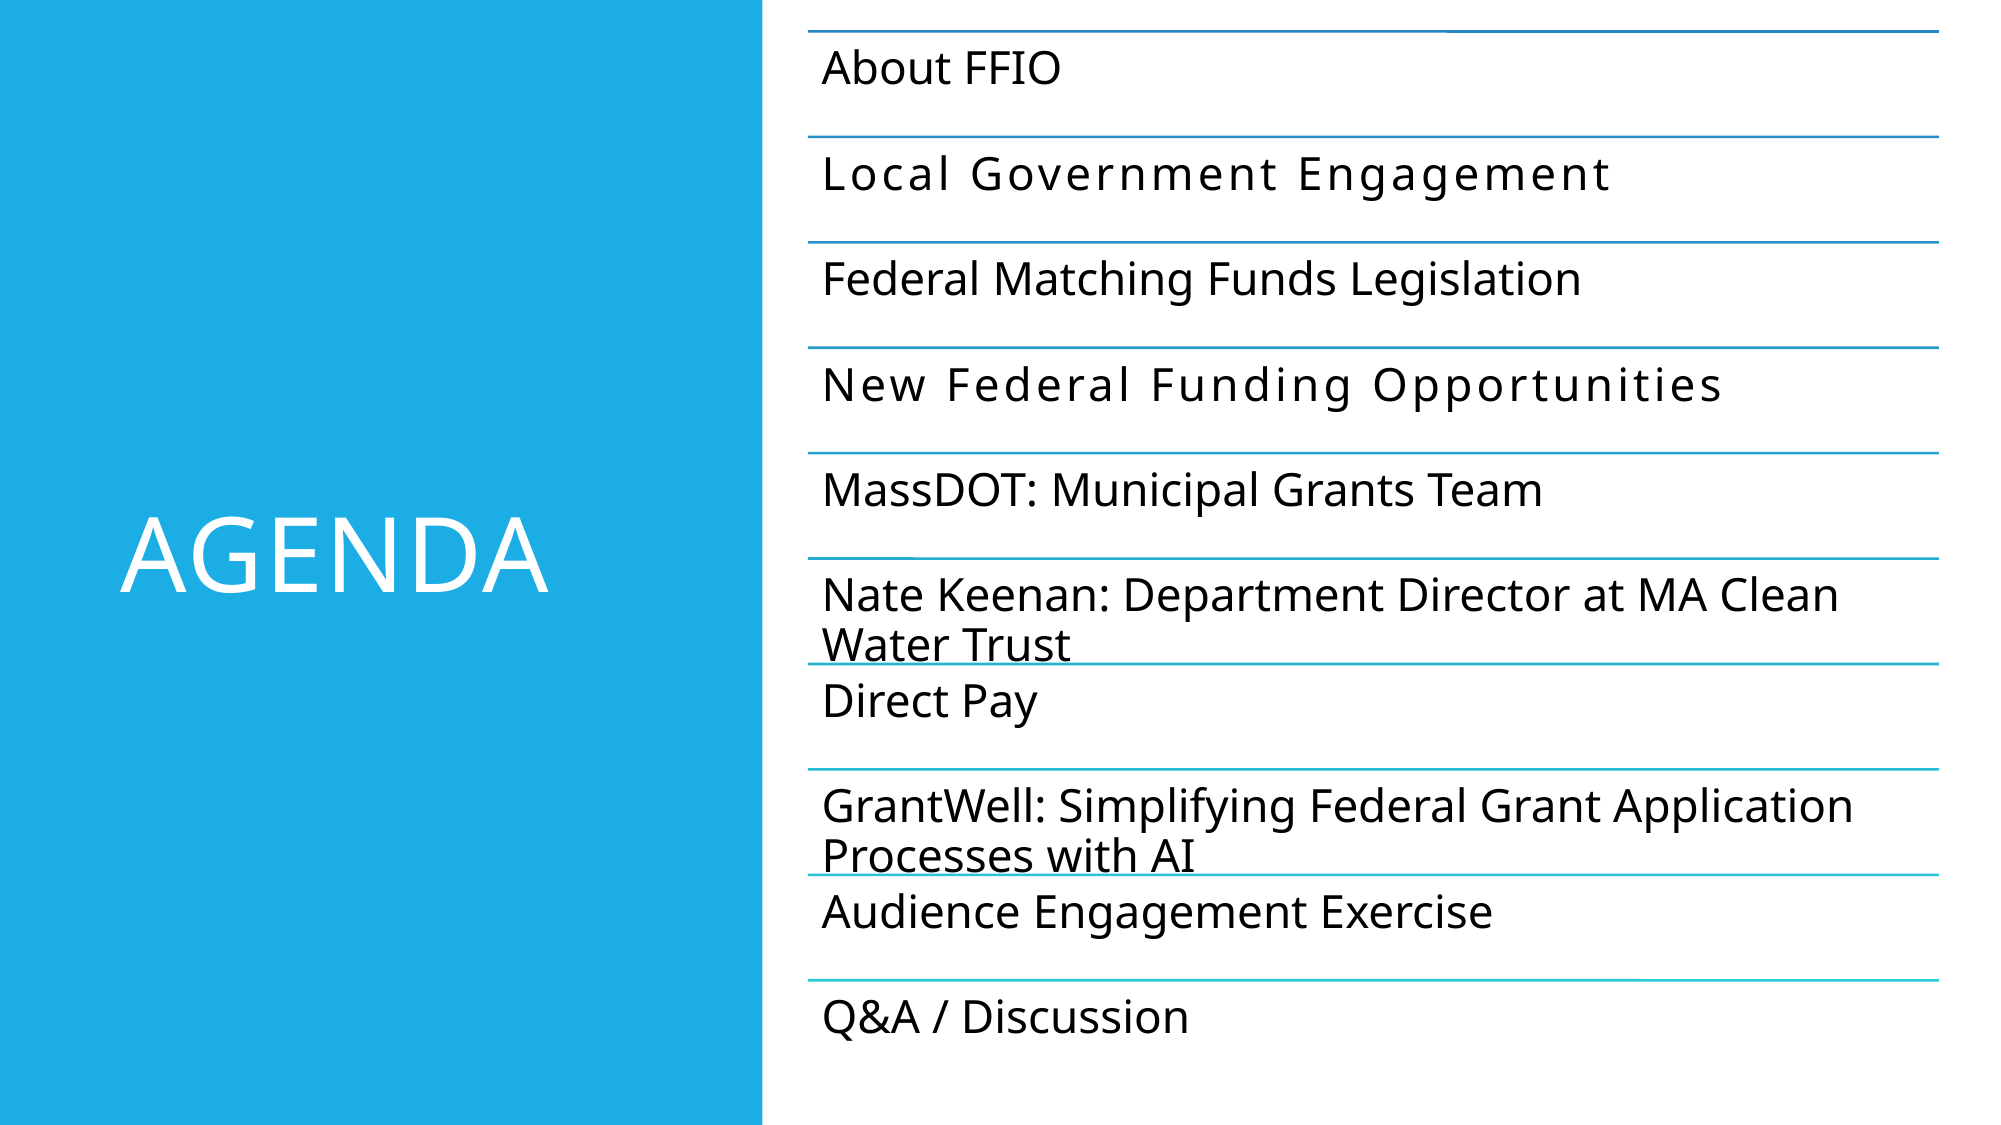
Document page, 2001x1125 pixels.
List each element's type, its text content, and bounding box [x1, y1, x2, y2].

text_box [0, 0, 764, 1125]
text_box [807, 31, 1939, 1086]
title Agenda [105, 105, 666, 1020]
